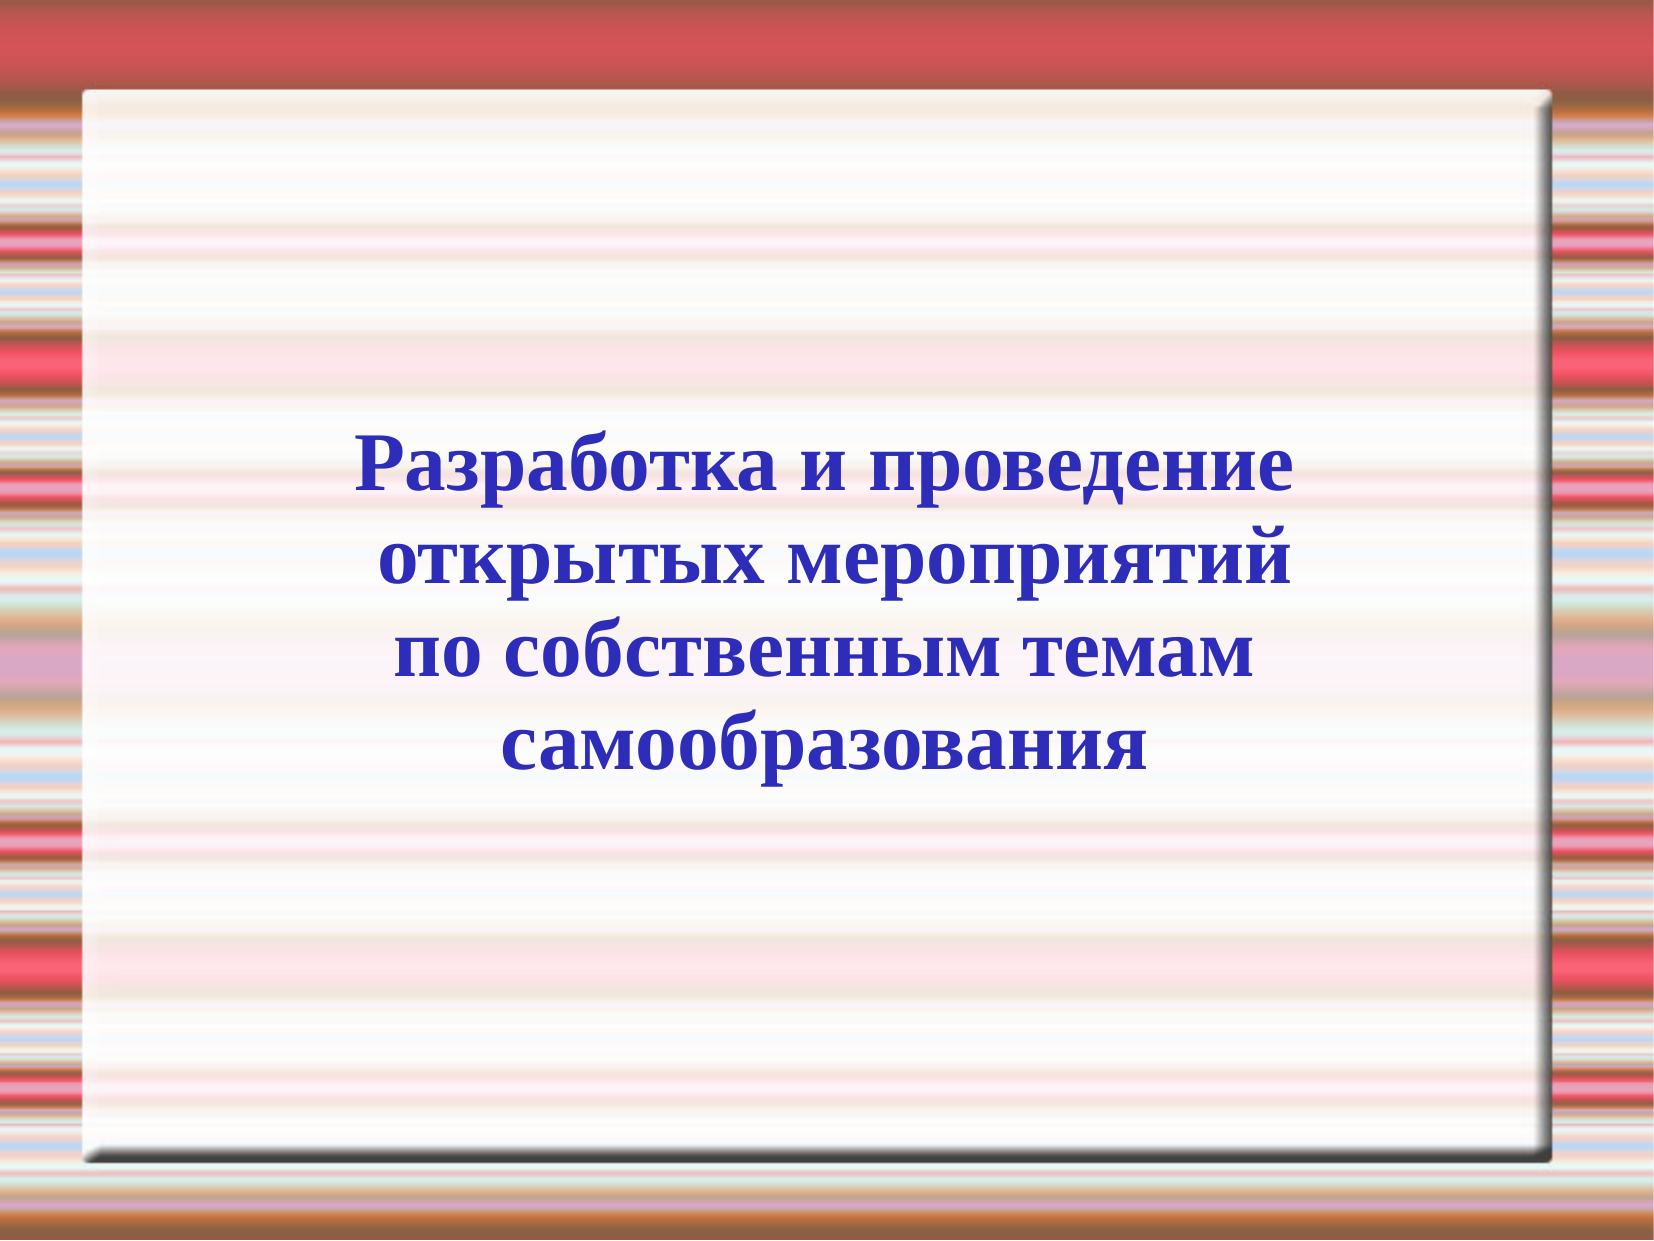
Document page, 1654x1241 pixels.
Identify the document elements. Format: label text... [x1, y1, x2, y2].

text_box Разработка и проведение открытых мероприятий по собственным темам самообразования [339, 409, 1310, 796]
picture [0, 0, 1654, 1240]
